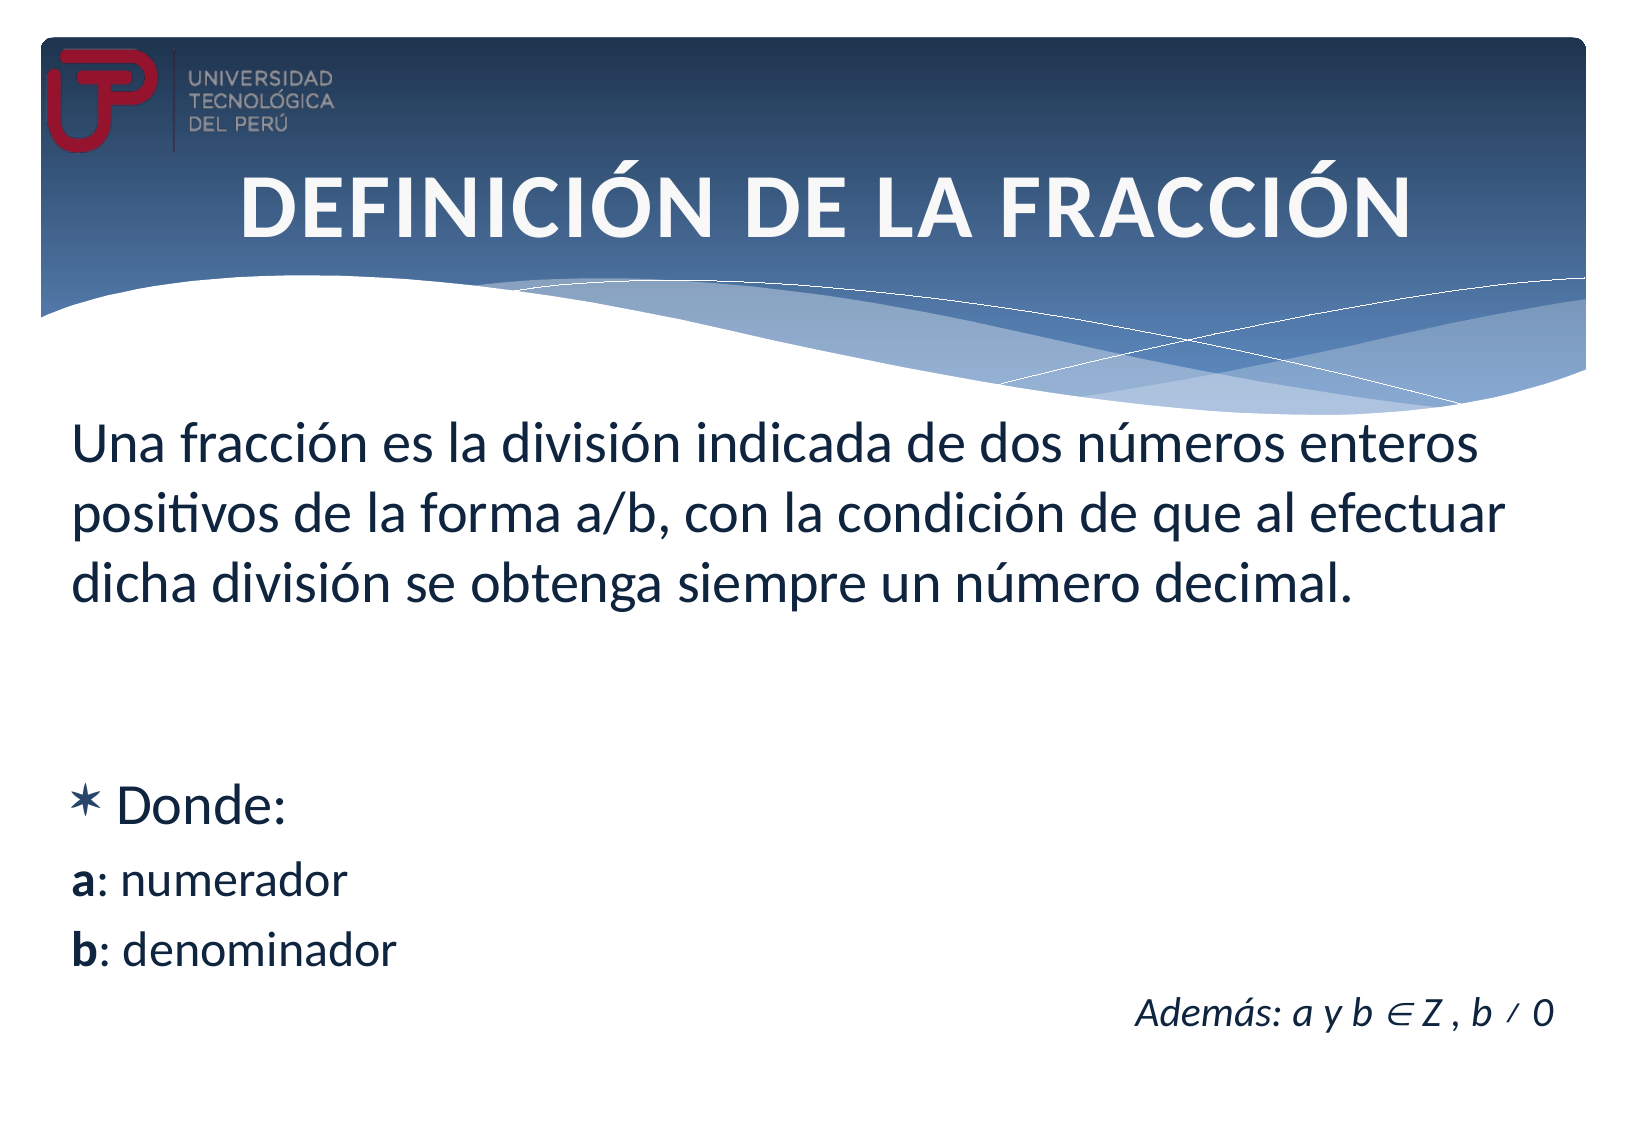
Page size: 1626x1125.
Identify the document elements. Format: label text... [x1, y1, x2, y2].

picture [44, 42, 342, 157]
title DEFINICIÓN DE LA FRACCIÓN [81, 138, 1544, 279]
